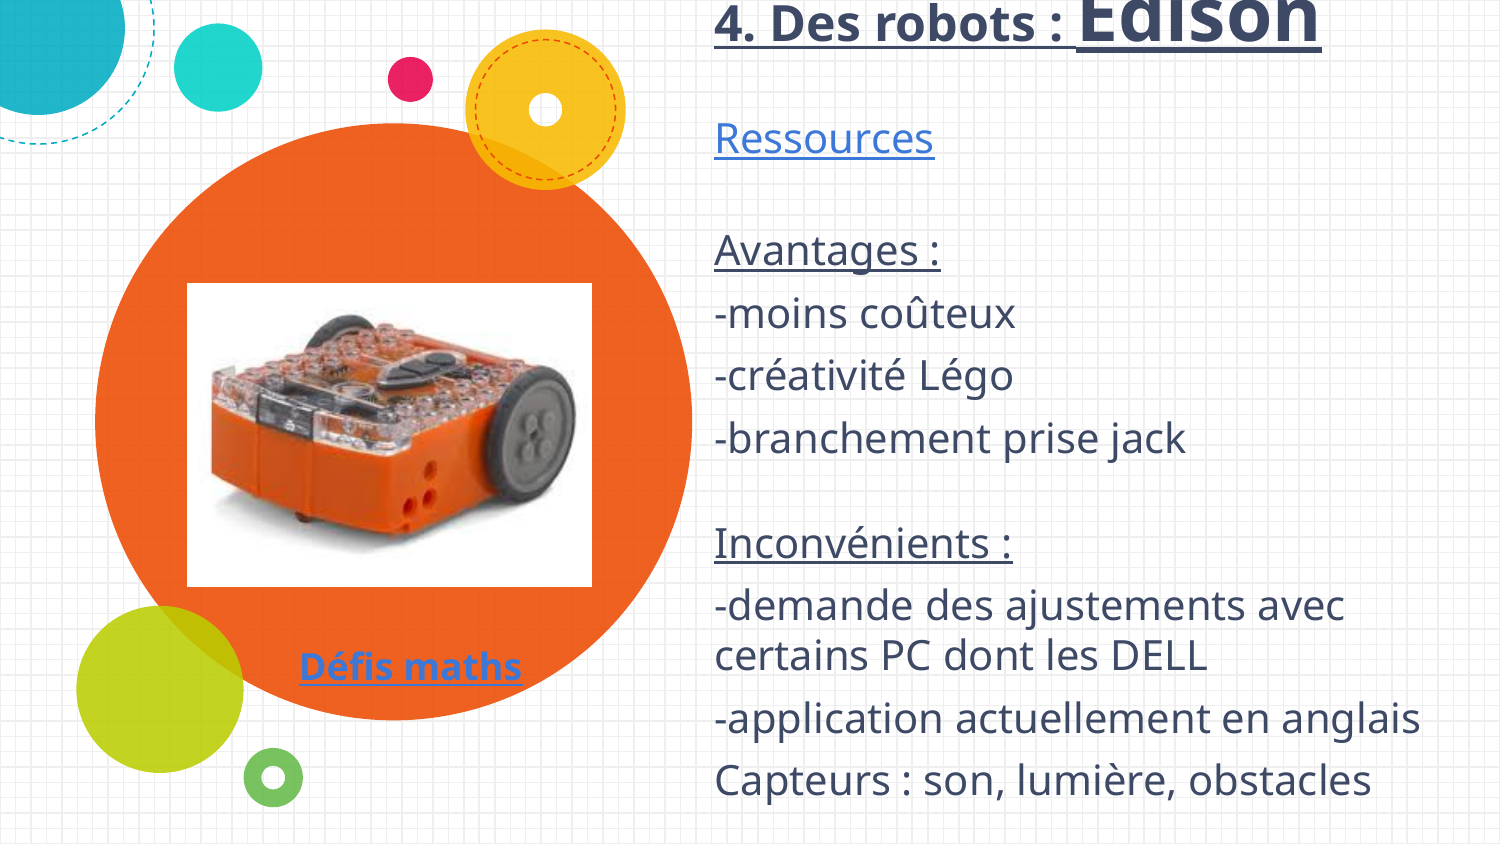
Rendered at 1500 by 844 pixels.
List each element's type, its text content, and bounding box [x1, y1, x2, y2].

picture [186, 283, 592, 588]
text_box Défis maths [283, 628, 546, 694]
list 4. Des robots : Edison Ressources Avantages : -moins coûteux -créativité Légo -branchement prise jack Inconvénients : -demande des ajustements avec certains PC dont les DELL -application actuellement en anglais Capteurs : son, lumière, obstacles [699, 0, 1492, 823]
